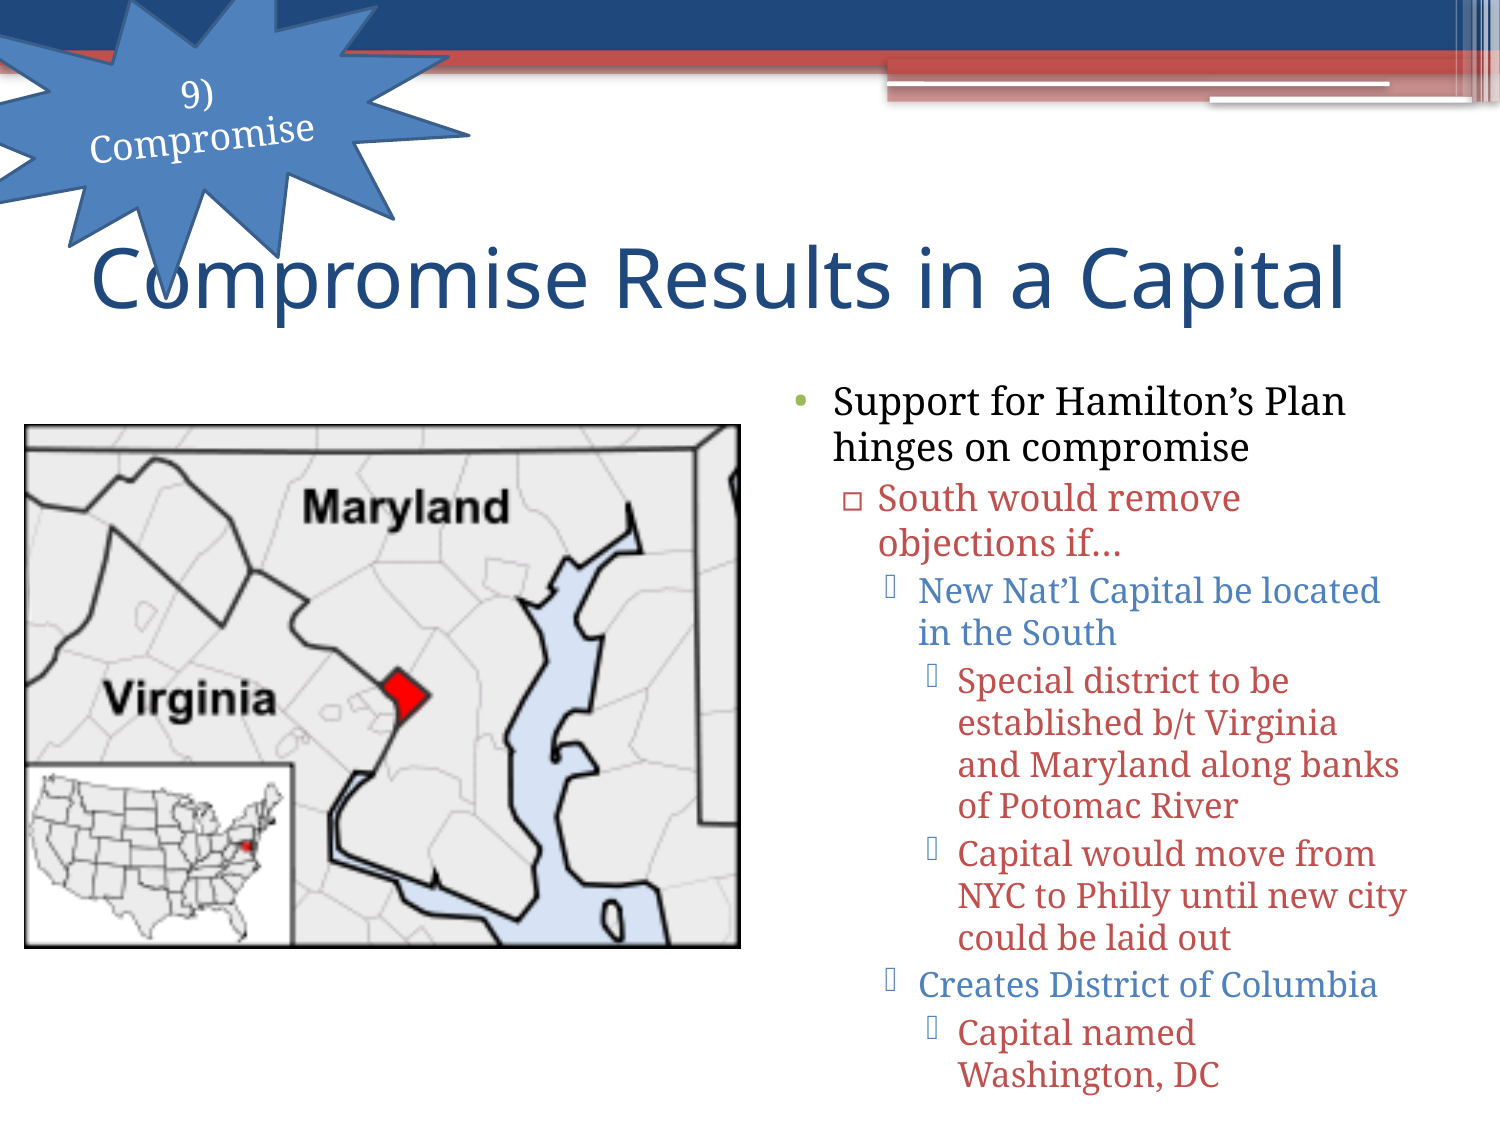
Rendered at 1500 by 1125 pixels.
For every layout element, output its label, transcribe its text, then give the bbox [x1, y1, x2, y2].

text_box 9) Compromise [0, 0, 471, 301]
list Support for Hamilton’s Plan hinges on compromise South would remove objections if… New Nat’l Capital be located in the South Special district to be established b/t Virginia and Maryland along banks of Potomac River Capital would move from NYC to Philly until new city could be laid out Creates District of Columbia Capital named Washington, DC [762, 368, 1425, 1112]
picture [24, 424, 741, 949]
title Compromise Results in a Capital [75, 187, 1425, 363]
